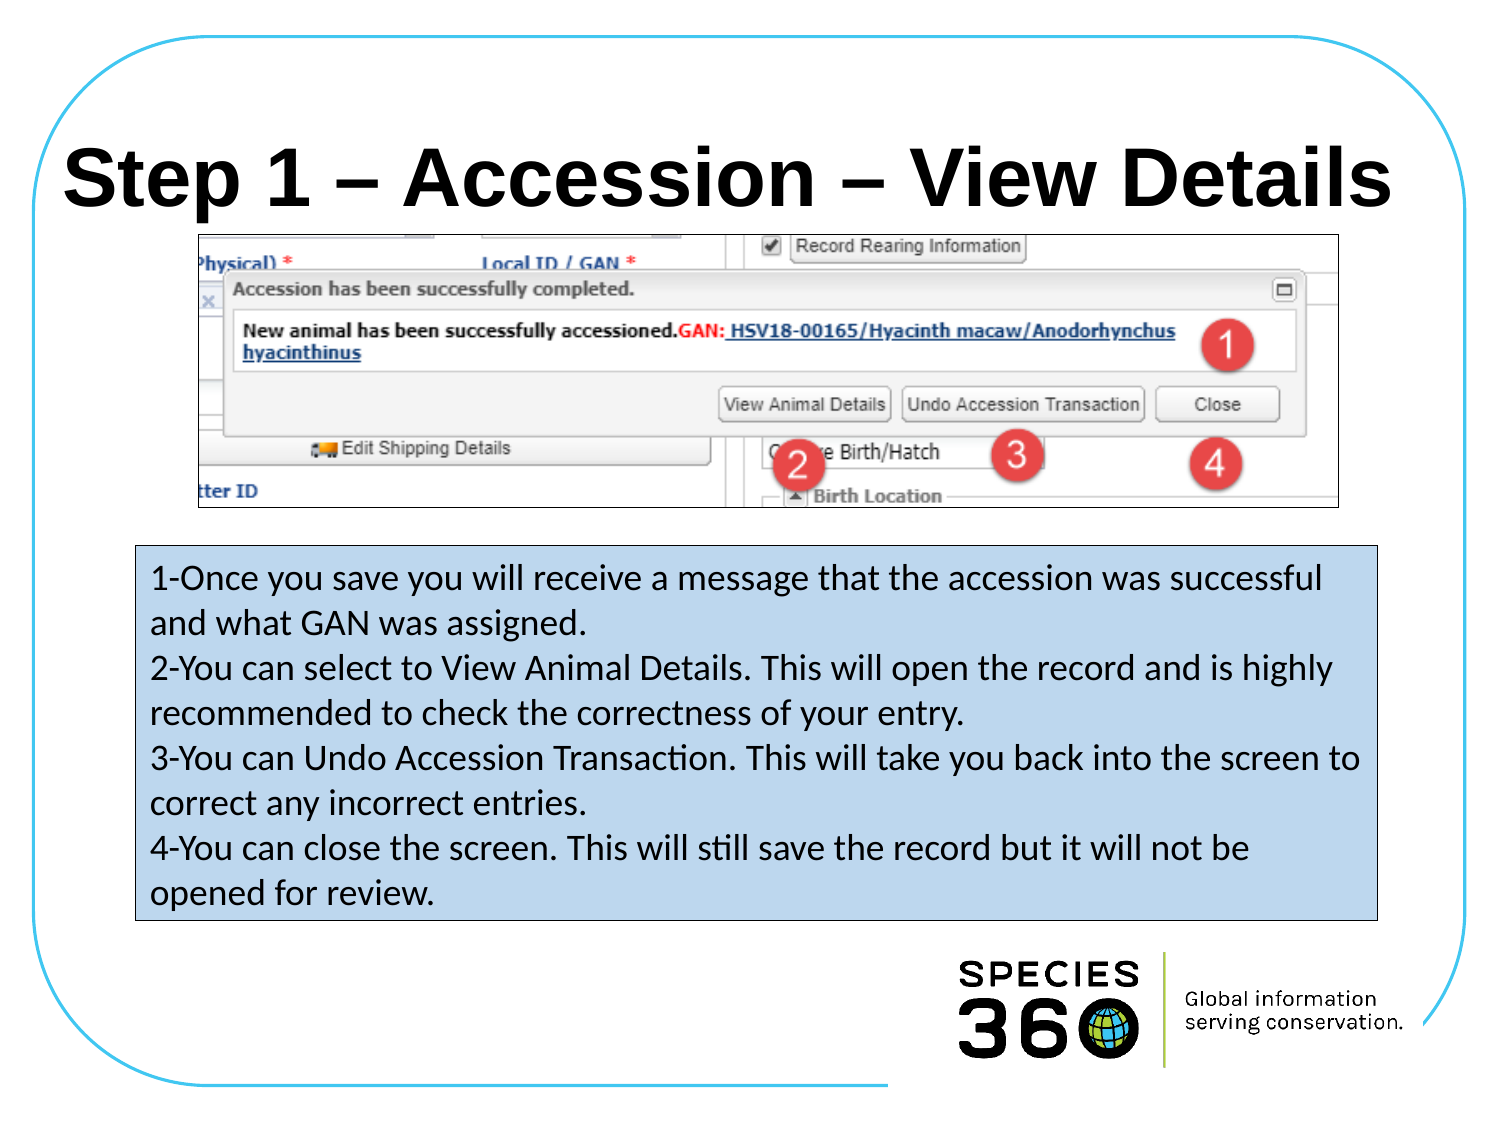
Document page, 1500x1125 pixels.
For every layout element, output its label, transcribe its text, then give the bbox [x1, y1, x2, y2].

picture [954, 944, 1407, 1075]
text_box 1-Once you save you will receive a message that the accession was successful and what GAN was assigned. 2-You can select to View Animal Details. This will open the record and is highly recommended to check the correctness of your entry. 3-You can Undo Accession Transaction. This will take you back into the screen to correct any incorrect entries. 4-You can close the screen. This will still save the record but it will not be opened for review. [135, 545, 1378, 921]
title Step 1 – Accession – View Details [47, 70, 1466, 288]
picture [198, 234, 1339, 508]
